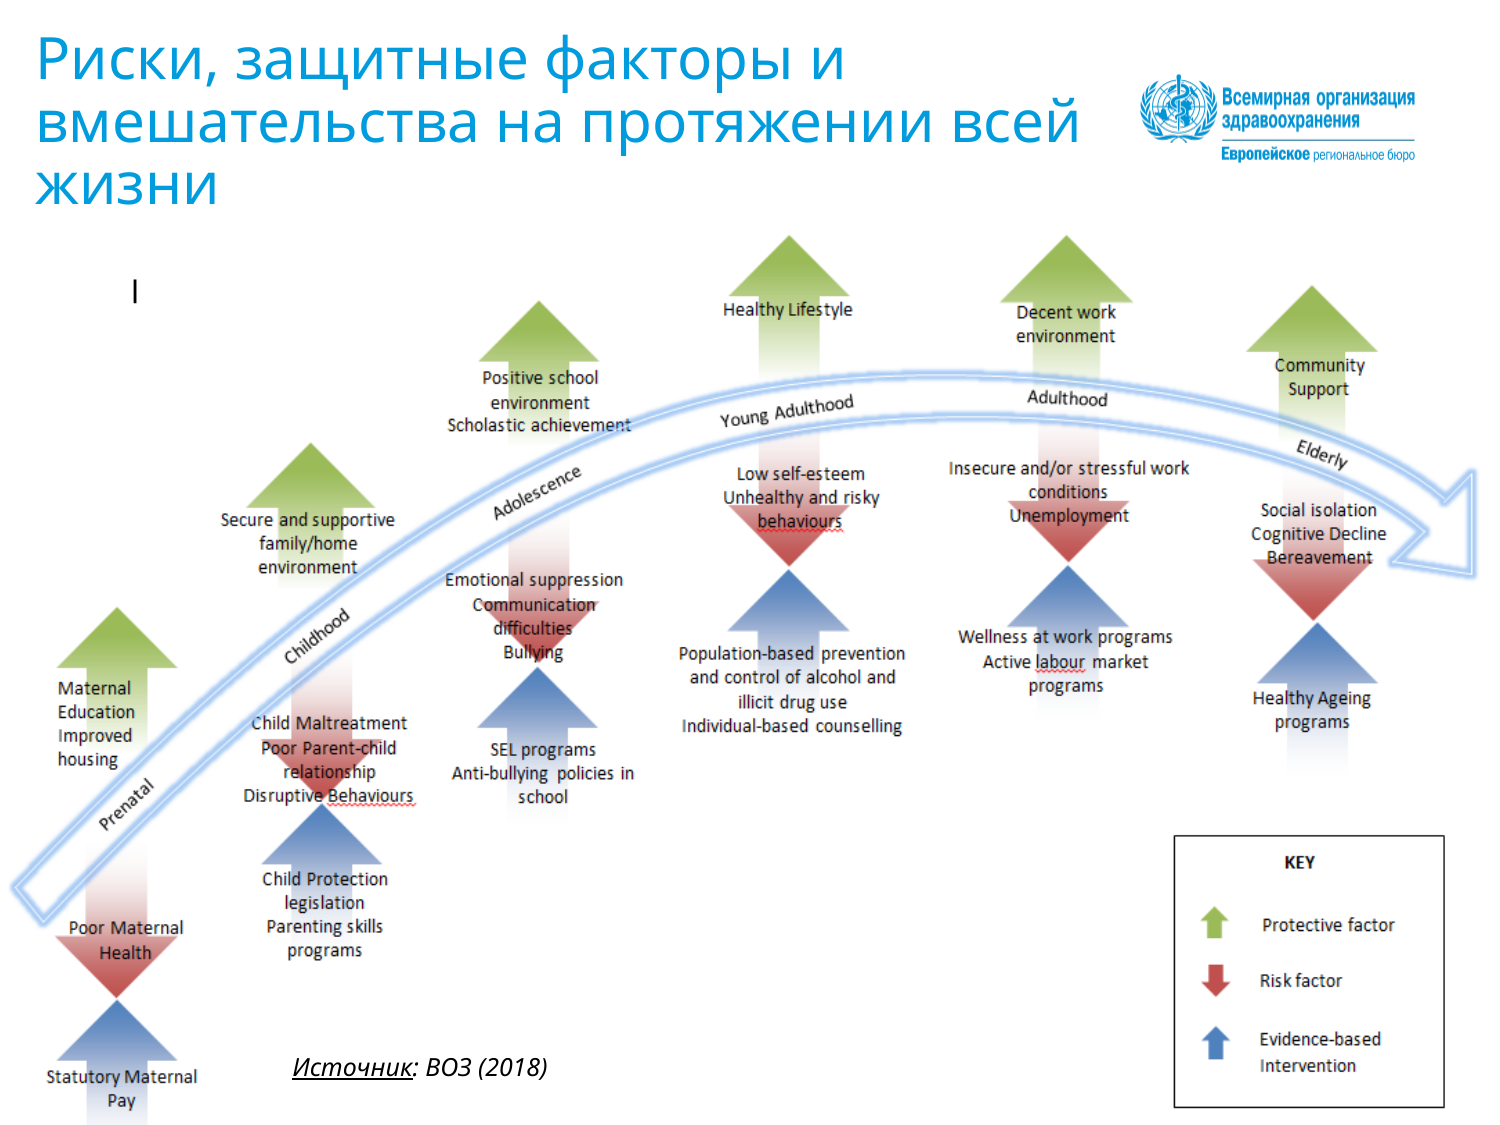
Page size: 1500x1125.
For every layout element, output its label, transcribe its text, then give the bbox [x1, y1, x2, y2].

picture [8, 217, 1492, 1125]
title Риски, защитные факторы и вмешательства на протяжении всей жизни [32, 76, 1259, 217]
picture [1116, 61, 1440, 176]
